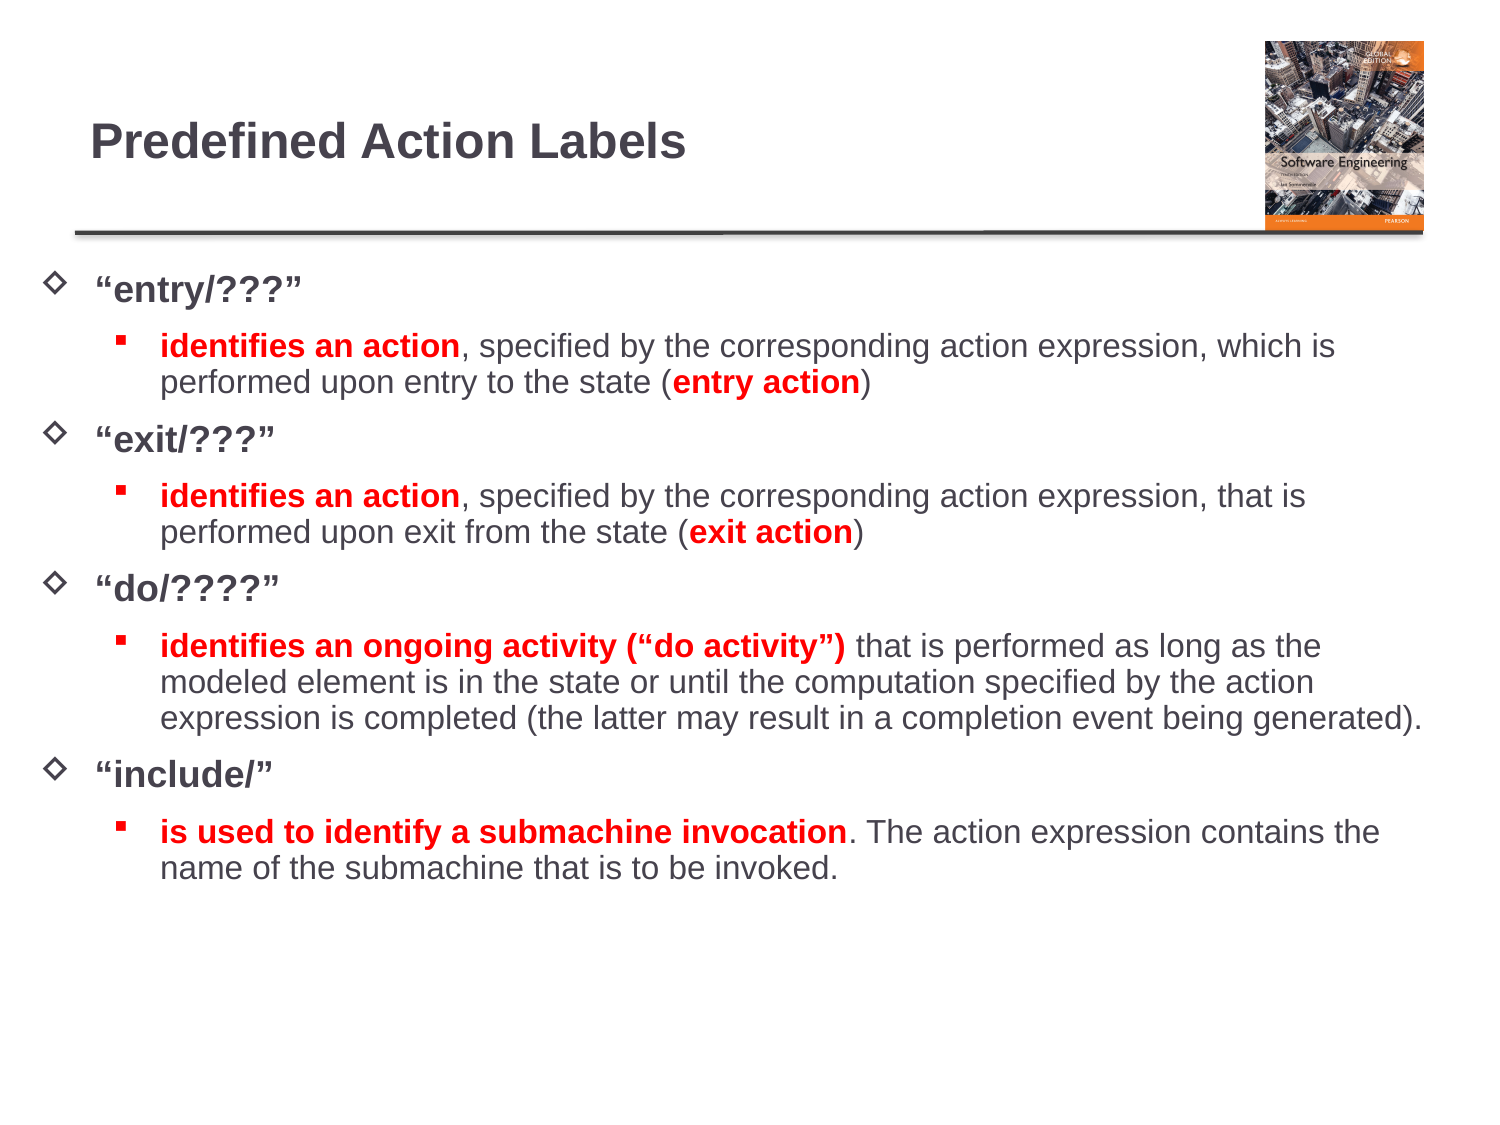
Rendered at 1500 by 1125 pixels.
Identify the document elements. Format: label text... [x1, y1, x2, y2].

picture [1265, 41, 1424, 231]
title Predefined Action Labels [74, 44, 1272, 233]
list “entry/???” identifies an action, specified by the corresponding action expression, which is performed upon entry to the state (entry action) “exit/???” identifies an action, specified by the corresponding action expression, that is performed upon exit from the state (exit action) “do/????” identifies an ongoing activity (“do activity”) that is performed as long as the modeled element is in the state or until the computation specified by the action expression is completed (the latter may result in a completion event being generated). “include/” is used to identify a submachine invocation. The action expression contains the name of the submachine that is to be invoked. [23, 262, 1463, 1115]
